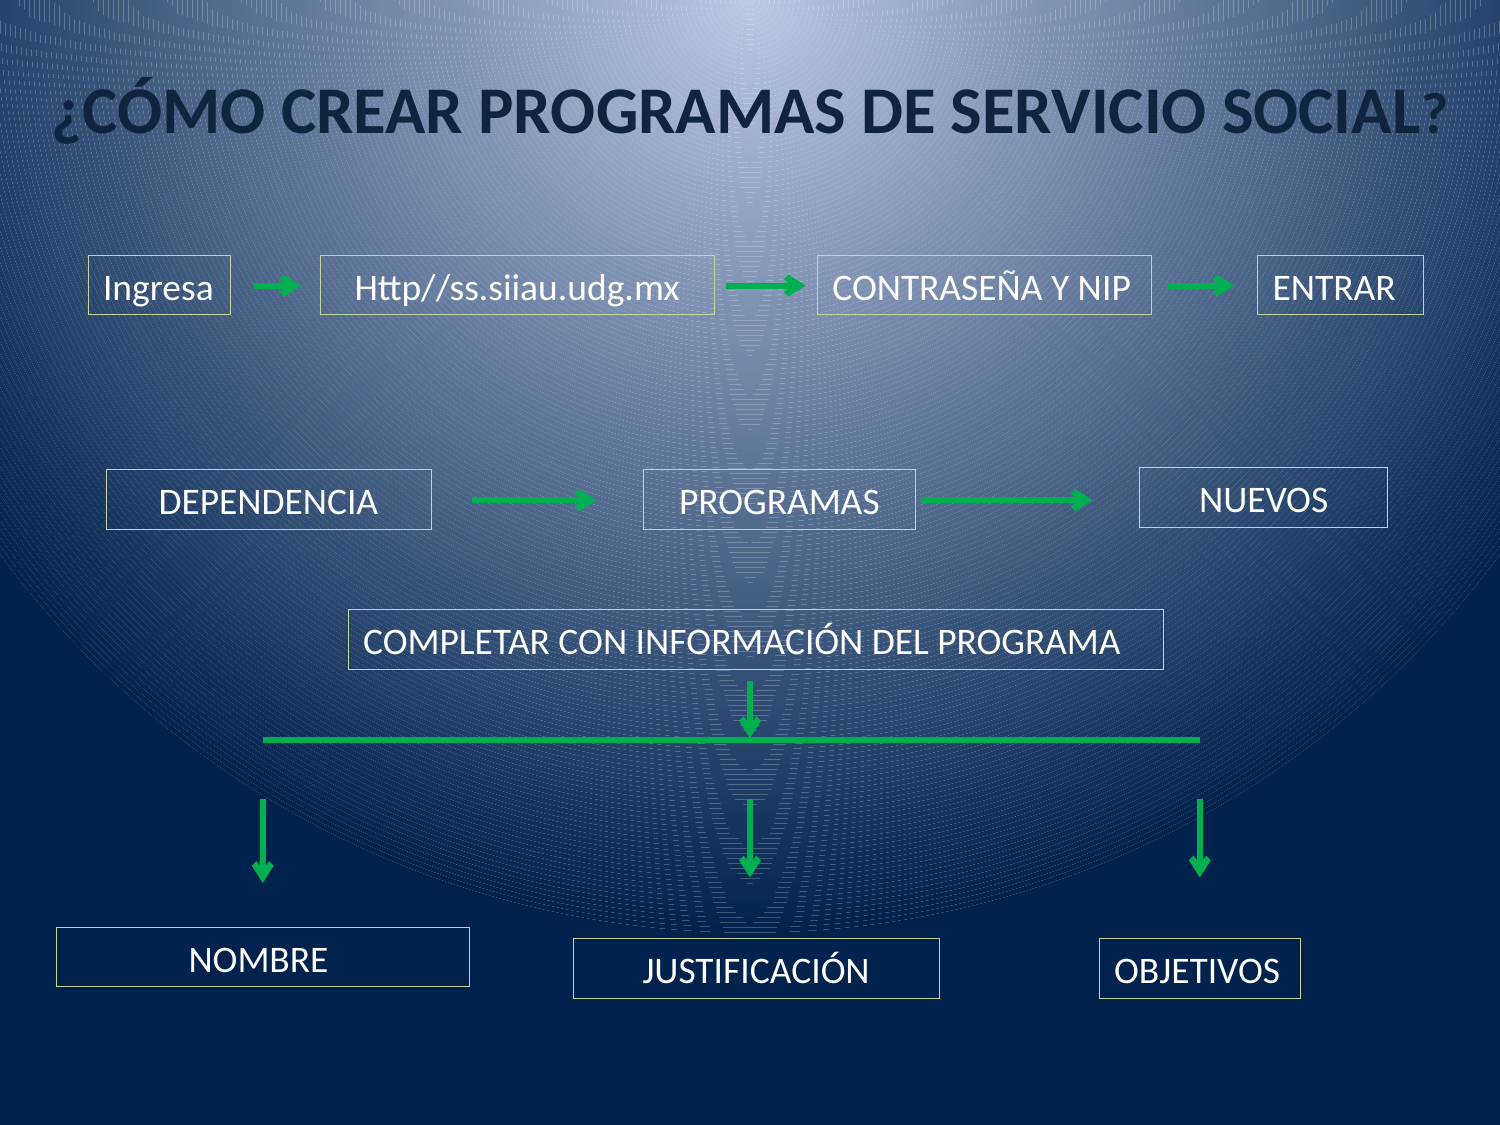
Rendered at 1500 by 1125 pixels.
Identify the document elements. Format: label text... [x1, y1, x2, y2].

text_box ¿CÓMO CREAR PROGRAMAS DE SERVICIO SOCIAL? [0, 59, 1500, 155]
text_box NOMBRE [56, 927, 470, 987]
text_box OBJETIVOS [1099, 938, 1301, 999]
text_box ENTRAR [1257, 255, 1424, 315]
text_box Ingresa [88, 255, 231, 315]
text_box PROGRAMAS [643, 469, 916, 530]
text_box COMPLETAR CON INFORMACIÓN DEL PROGRAMA [348, 609, 1164, 670]
text_box DEPENDENCIA [106, 469, 432, 530]
text_box CONTRASEÑA Y NIP [817, 255, 1152, 315]
text_box Http//ss.siiau.udg.mx [320, 255, 715, 315]
text_box NUEVOS [1139, 467, 1388, 528]
text_box JUSTIFICACIÓN [573, 938, 940, 999]
